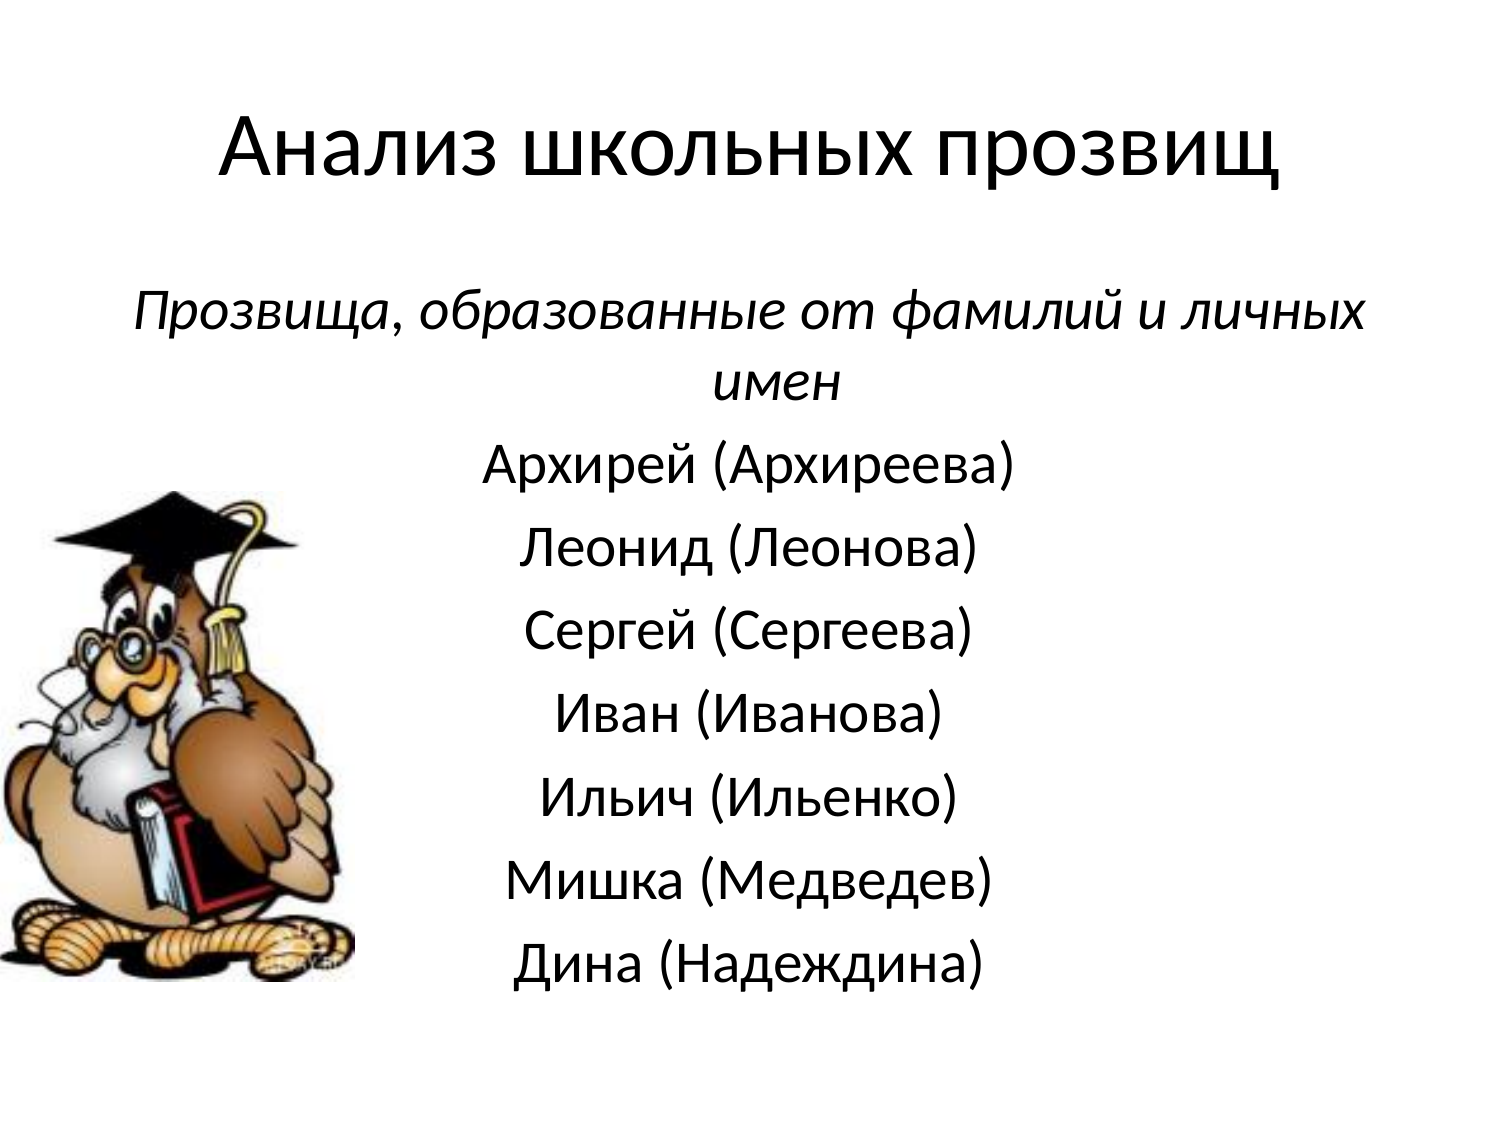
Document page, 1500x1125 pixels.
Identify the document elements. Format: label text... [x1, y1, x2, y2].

list Прозвища, образованные от фамилий и личных имен Архирей (Архиреева) Леонид (Леонова) Сергей (Сергеева) Иван (Иванова) Ильич (Ильенко) Мишка (Медведев) Дина (Надеждина) [75, 262, 1425, 1005]
title Анализ школьных прозвищ [75, 45, 1425, 233]
picture [0, 491, 355, 982]
